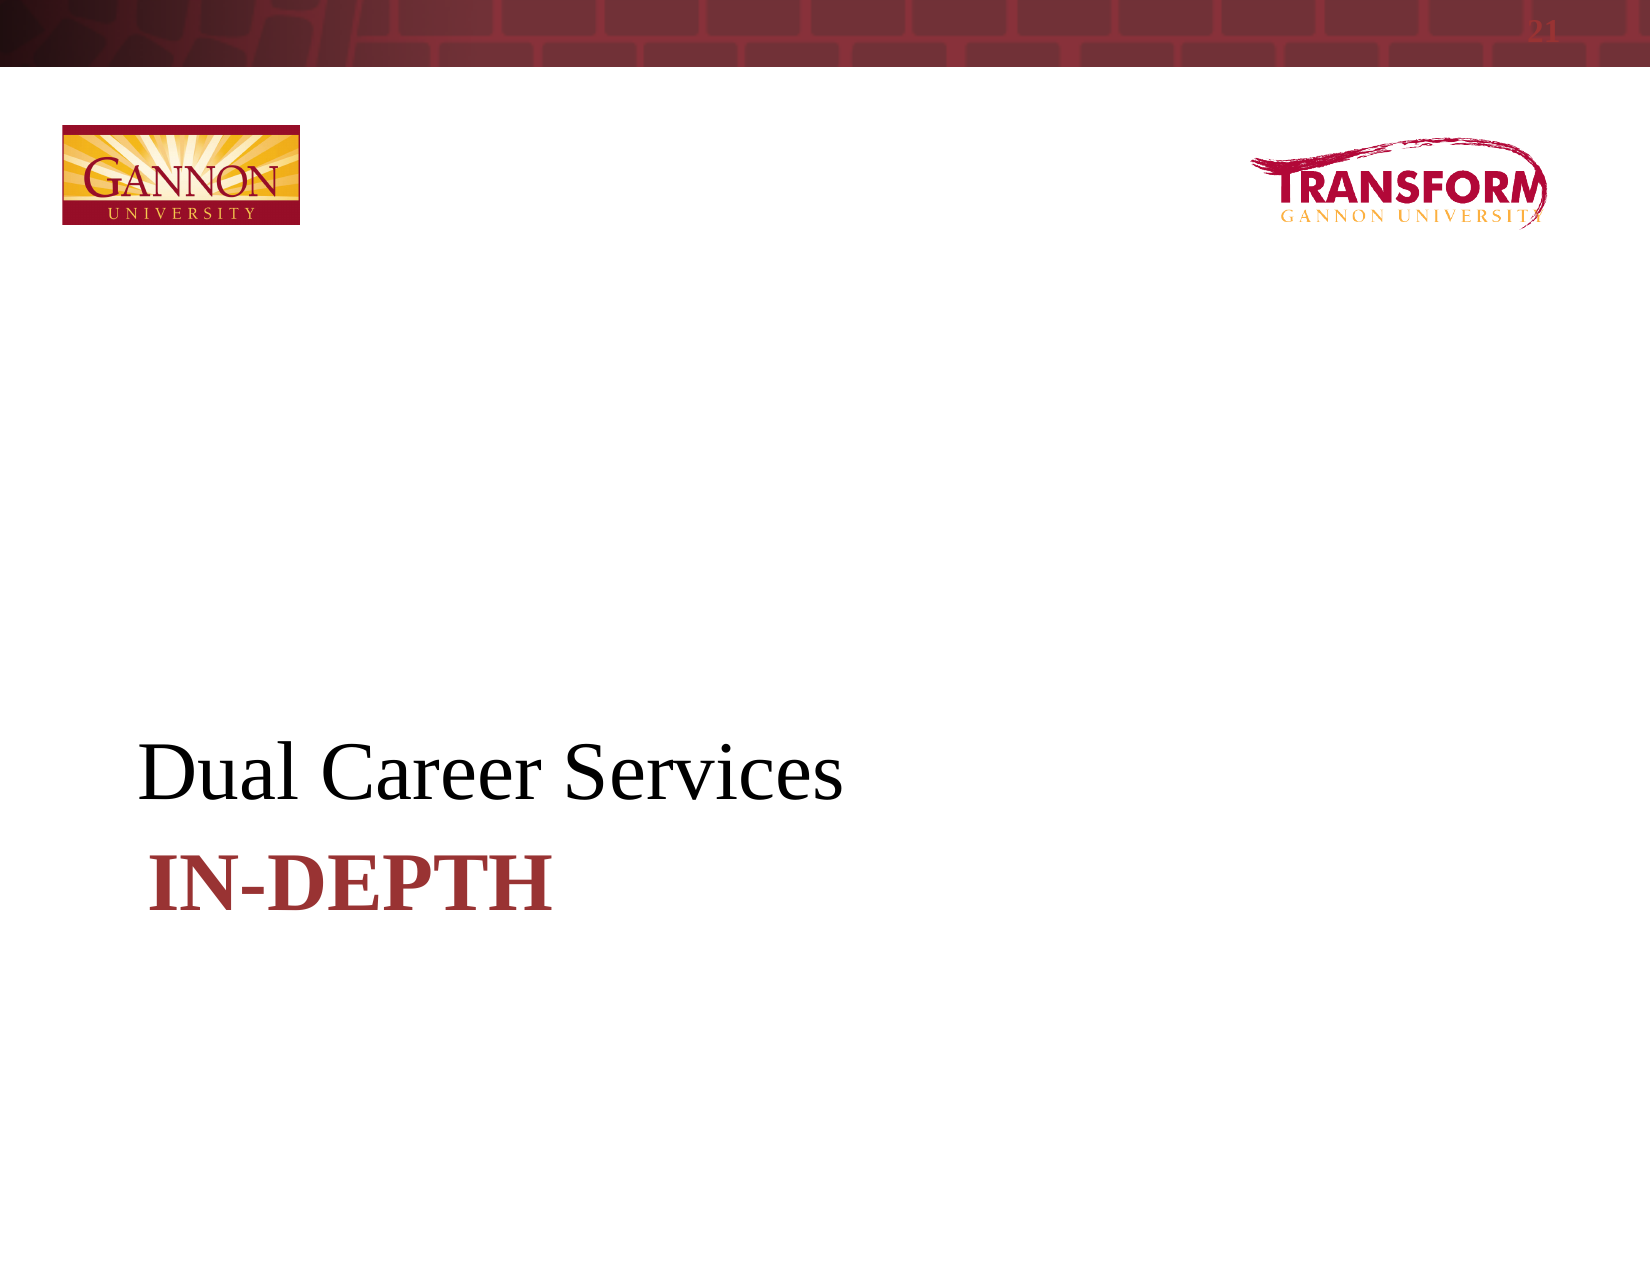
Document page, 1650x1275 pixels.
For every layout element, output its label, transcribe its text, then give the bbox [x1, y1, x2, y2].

list Dual Career Services [130, 540, 1533, 820]
picture [1249, 137, 1548, 231]
slide_number 21 [1474, 0, 1613, 69]
title IN-DEPTH [130, 820, 1533, 1073]
